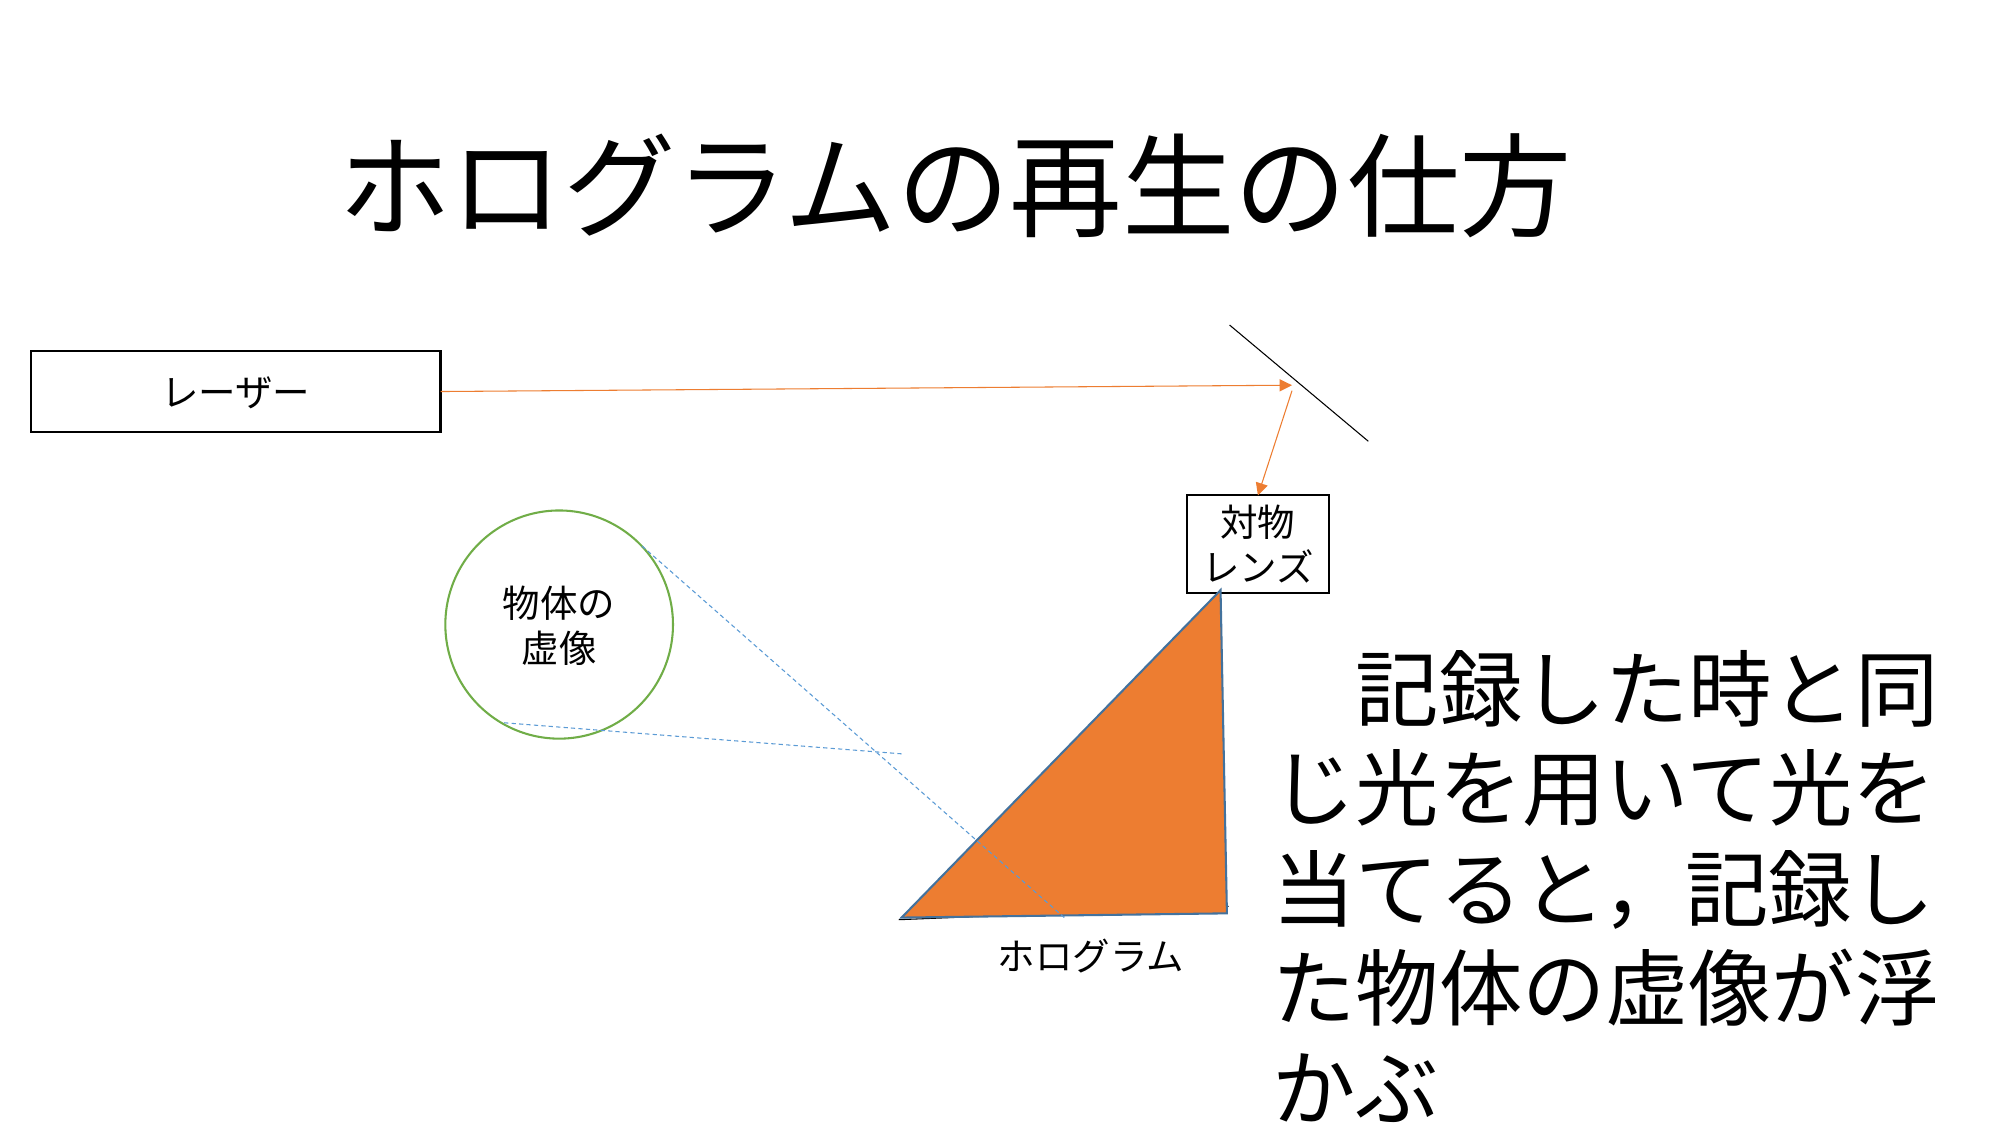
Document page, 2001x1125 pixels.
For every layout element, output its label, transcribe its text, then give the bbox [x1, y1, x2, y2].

text_box 対物レンズ [1186, 494, 1330, 594]
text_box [501, 722, 902, 918]
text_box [639, 543, 1227, 914]
text_box ホログラム [982, 925, 1232, 986]
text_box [440, 385, 1229, 392]
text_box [1229, 325, 1369, 442]
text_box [1257, 390, 1293, 496]
text_box 物体の虚像 [444, 509, 641, 724]
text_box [898, 906, 1229, 920]
text_box ホログラムの再生の仕方 [323, 108, 1588, 259]
text_box レーザー [30, 350, 442, 433]
text_box 記録した時と同じ光を用いて光を当てると，記録した物体の虚像が浮かぶ [1257, 629, 1969, 1125]
